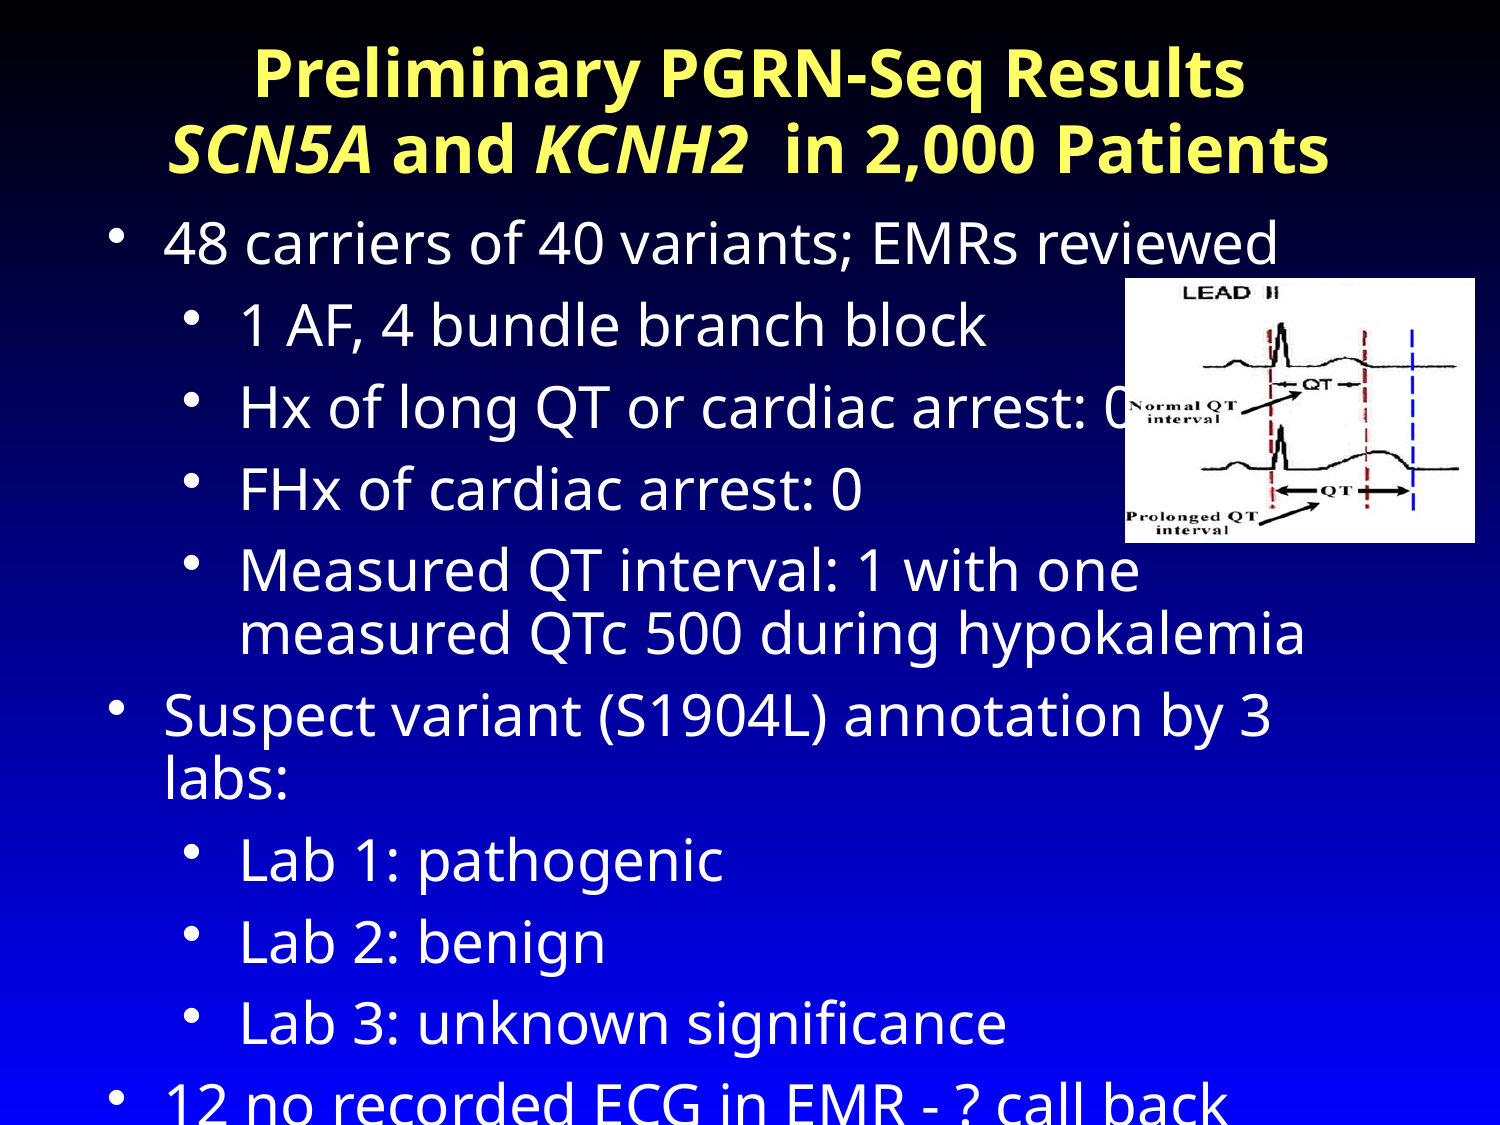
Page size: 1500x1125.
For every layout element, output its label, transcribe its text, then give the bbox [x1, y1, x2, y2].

picture [1124, 277, 1476, 543]
text_box 48 carriers of 40 variants; EMRs reviewed 1 AF, 4 bundle branch block Hx of long QT or cardiac arrest: 0 FHx of cardiac arrest: 0 Measured QT interval: 1 with one measured QTc 500 during hypokalemia Suspect variant (S1904L) annotation by 3 labs: Lab 1: pathogenic Lab 2: benign Lab 3: unknown significance 12 no recorded ECG in EMR - ? call back [92, 207, 1400, 1125]
title Preliminary PGRN-Seq Results SCN5A and KCNH2 in 2,000 Patients [0, 37, 1500, 188]
